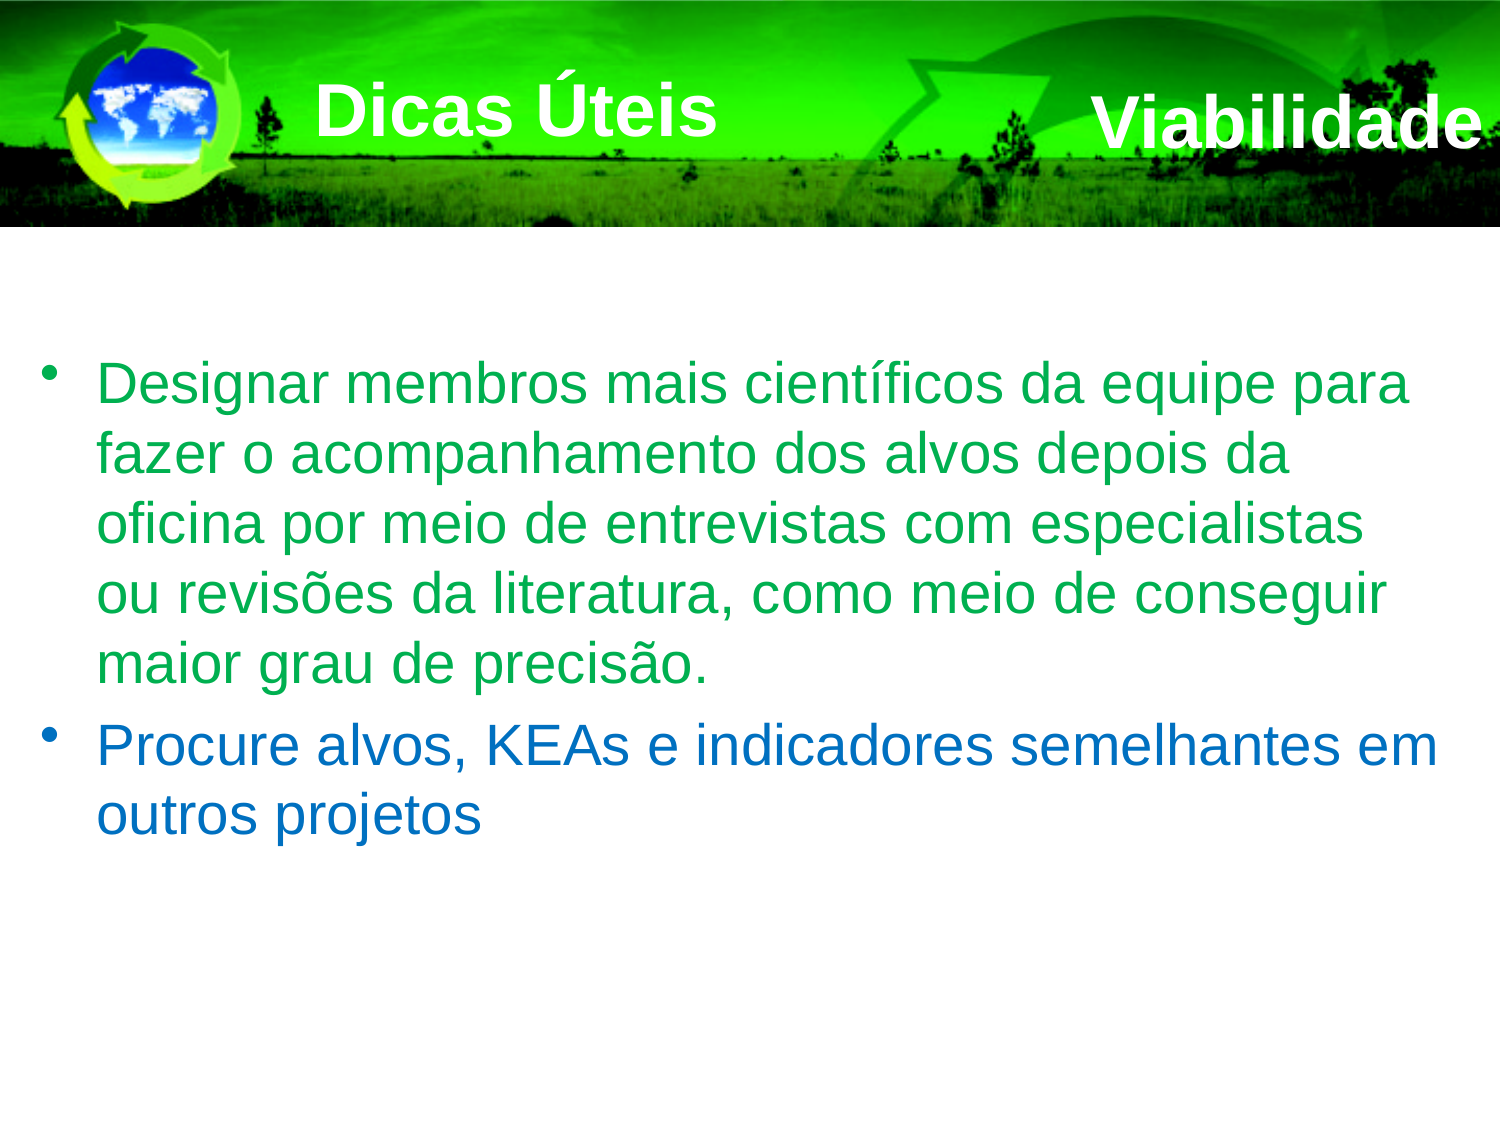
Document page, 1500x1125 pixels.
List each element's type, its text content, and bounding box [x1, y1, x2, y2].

text_box Viabilidade [1062, 24, 1500, 213]
picture [0, 0, 1500, 227]
list Designar membros mais científicos da equipe para fazer o acompanhamento dos alvos depois da oficina por meio de entrevistas com especialistas ou revisões da literatura, como meio de conseguir maior grau de precisão. Procure alvos, KEAs e indicadores semelhantes em outros projetos [24, 337, 1463, 1026]
text_box Dicas Úteis [299, 0, 825, 213]
